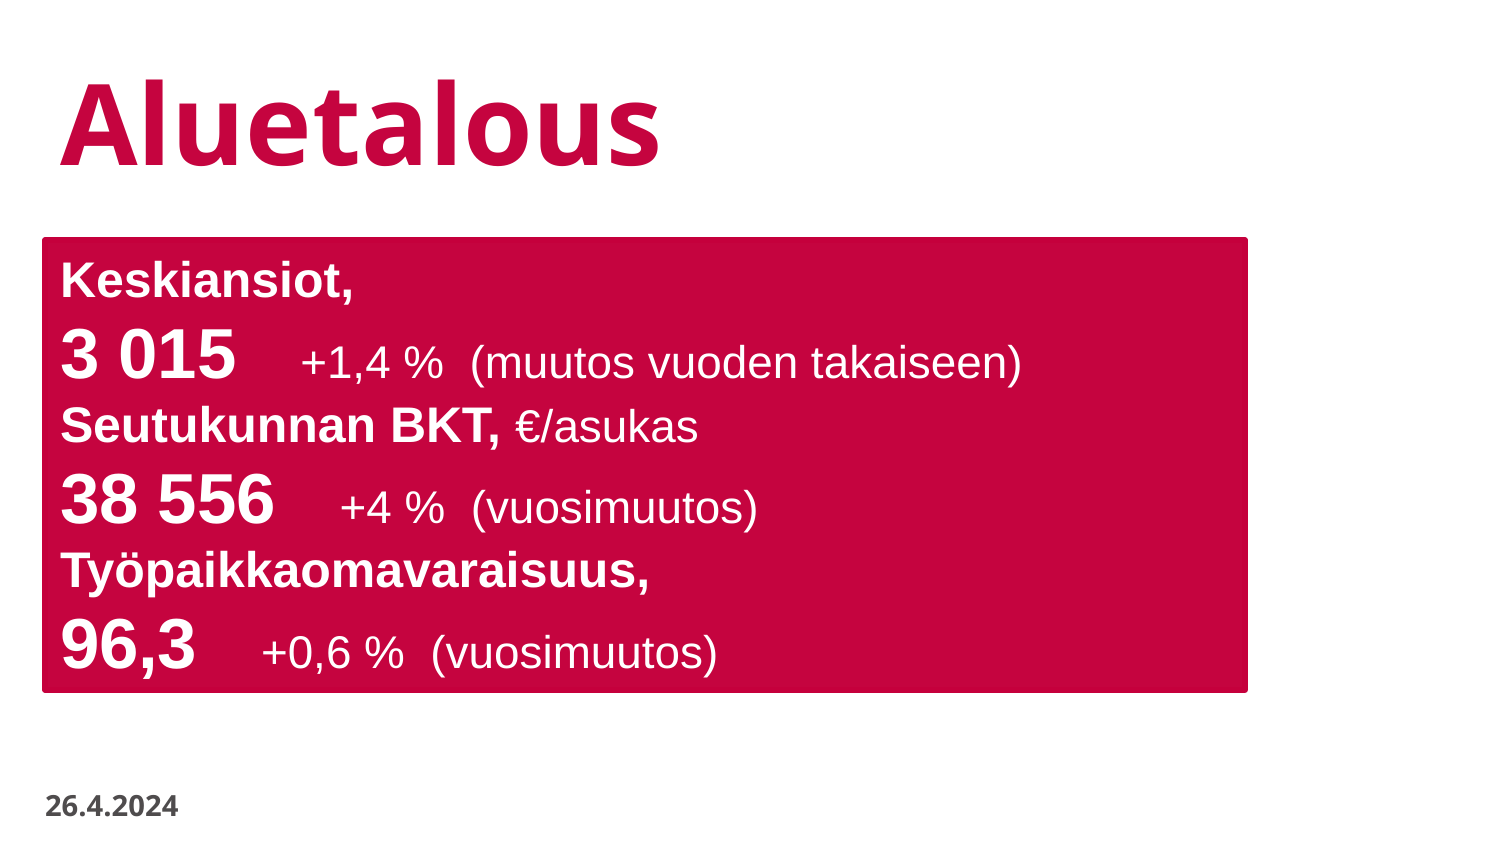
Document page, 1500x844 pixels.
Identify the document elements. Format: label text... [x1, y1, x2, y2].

list 26.4.2024 [29, 779, 256, 841]
list Keskiansiot, 3 015 +1,4 % (muutos vuoden takaiseen) Seutukunnan BKT, €/asukas 38 556 +4 % (vuosimuutos) Työpaikkaomavaraisuus, 96,3 +0,6 % (vuosimuutos) [44, 239, 1246, 691]
list Aluetalous [44, 44, 1500, 406]
